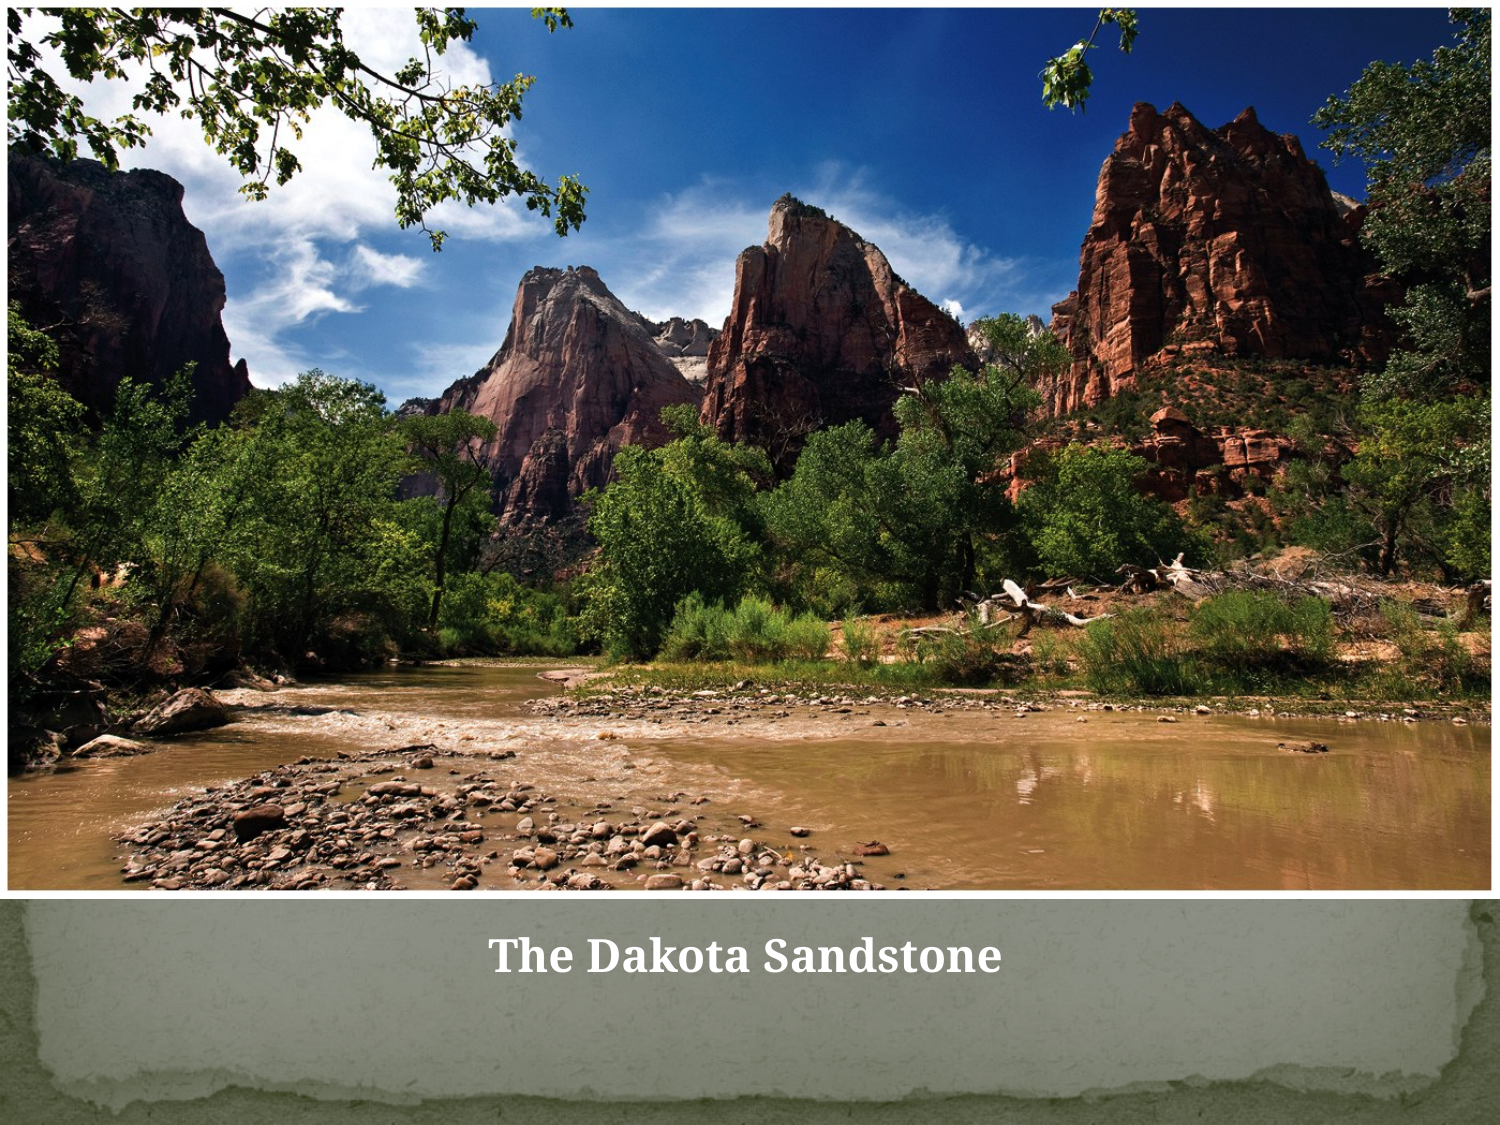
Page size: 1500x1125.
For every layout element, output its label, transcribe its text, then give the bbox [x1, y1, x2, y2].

text_box The Dakota Sandstone [473, 918, 1018, 989]
picture [0, 0, 1500, 899]
